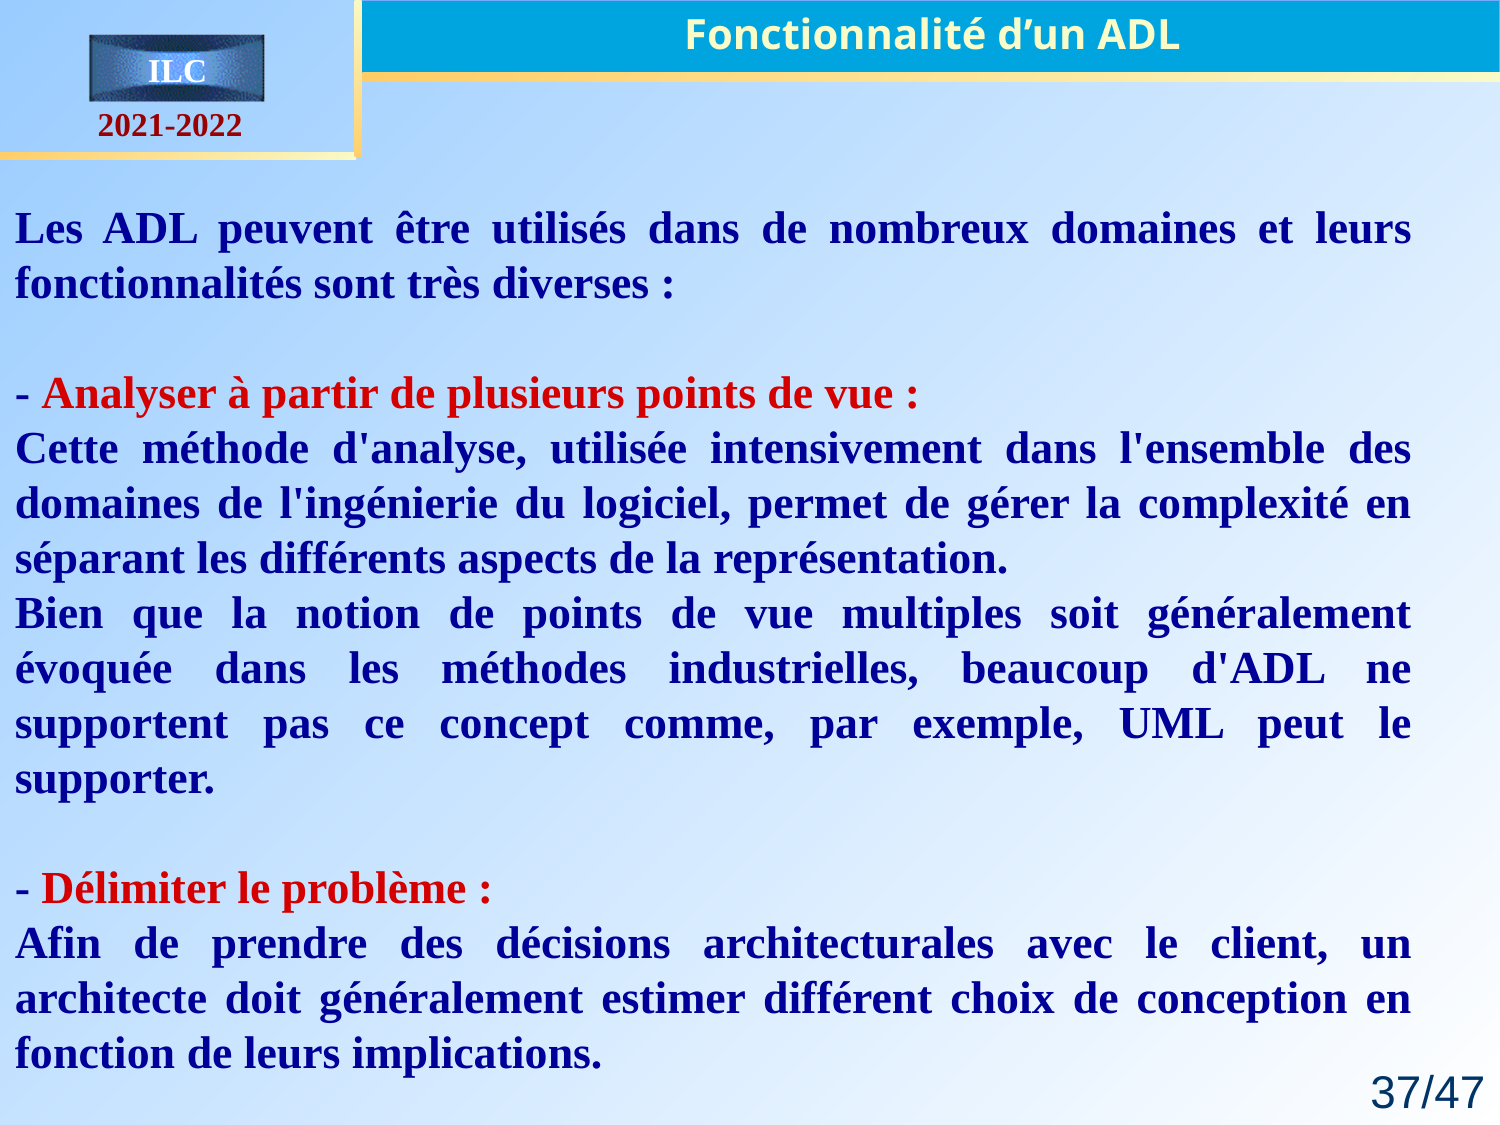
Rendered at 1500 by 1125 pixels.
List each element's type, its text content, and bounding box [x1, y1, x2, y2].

text_box Les ADL peuvent être utilisés dans de nombreux domaines et leurs fonctionnalités sont très diverses : - Analyser à partir de plusieurs points de vue : Cette méthode d'analyse, utilisée intensivement dans l'ensemble des domaines de l'ingénierie du logiciel, permet de gérer la complexité en séparant les différents aspects de la représentation. Bien que la notion de points de vue multiples soit généralement évoquée dans les méthodes industrielles, beaucoup d'ADL ne supportent pas ce concept comme, par exemple, UML peut le supporter. - Délimiter le problème : Afin de prendre des décisions architecturales avec le client, un architecte doit généralement estimer différent choix de conception en fonction de leurs implications. [0, 190, 1428, 1085]
picture [61, 18, 295, 119]
text_box Fonctionnalité d’un ADL [365, 0, 1500, 65]
